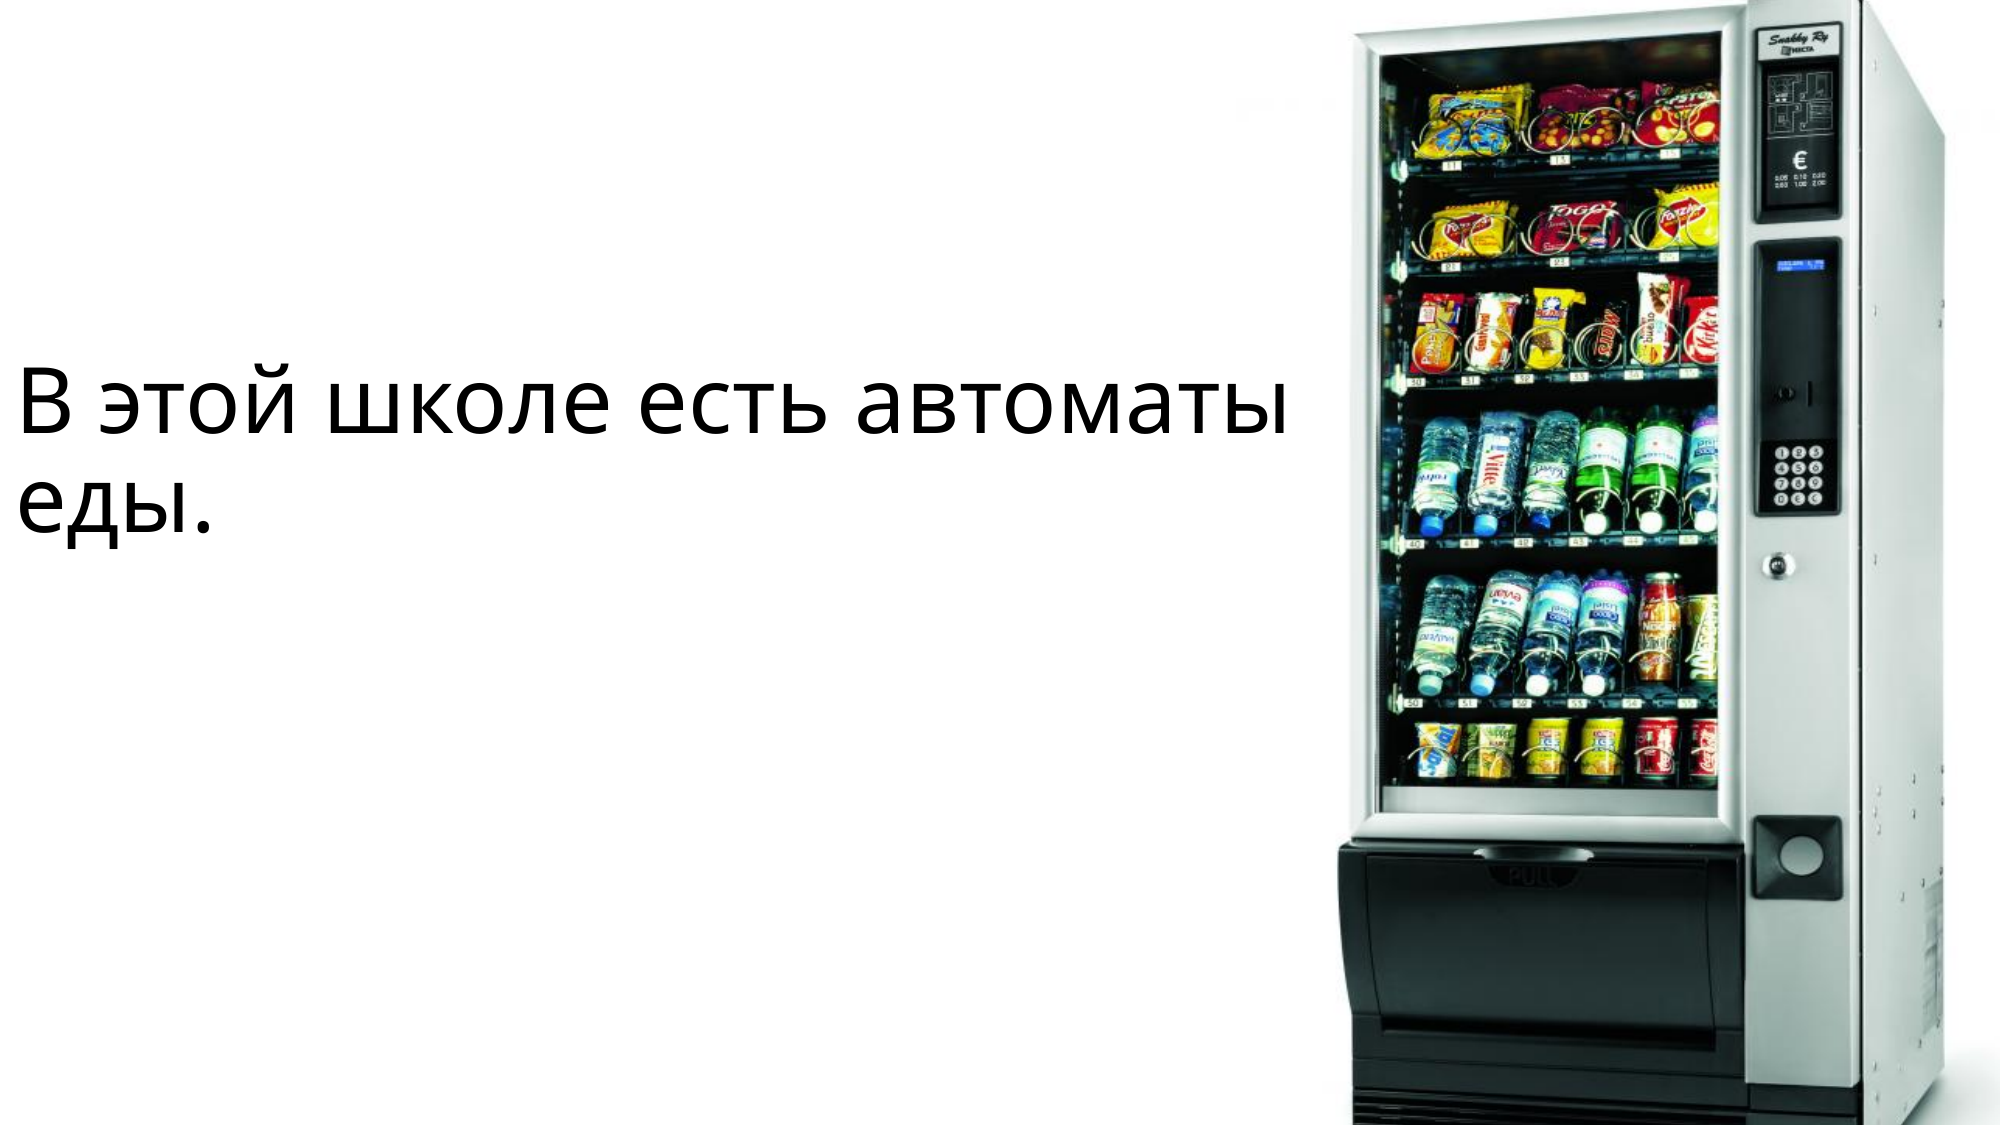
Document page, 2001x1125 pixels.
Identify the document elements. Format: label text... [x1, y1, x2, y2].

picture [1162, 0, 2000, 1125]
title В этой школе есть автоматы еды. [0, 345, 1162, 563]
